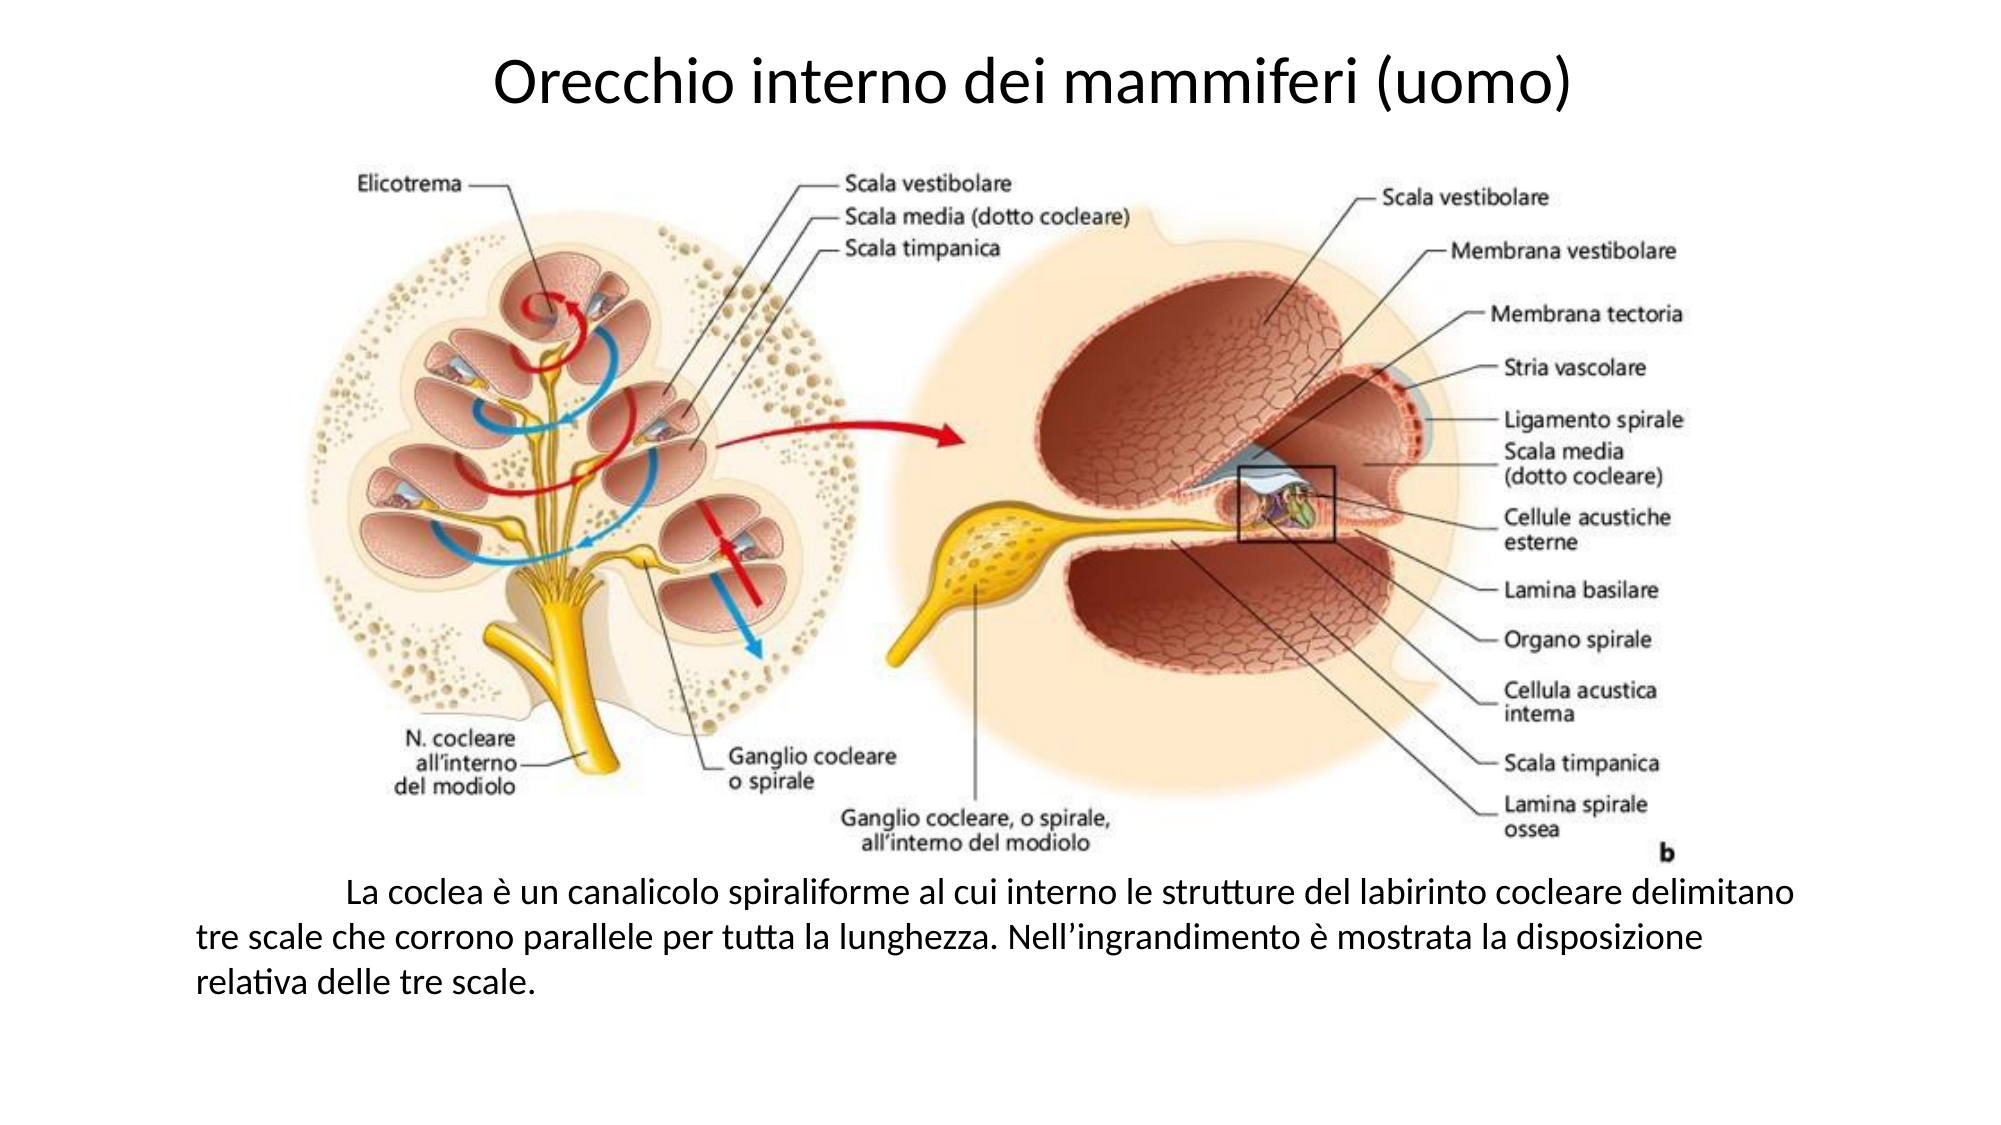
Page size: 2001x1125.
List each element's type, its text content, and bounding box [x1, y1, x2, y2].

text_box Orecchio interno dei mammiferi (uomo) [479, 29, 1590, 125]
text_box La coclea è un canalicolo spiraliforme al cui interno le strutture del labirinto cocleare delimitano tre scale che corrono parallele per tutta la lunghezza. Nell’ingrandimento è mostrata la disposizione relativa delle tre scale. [181, 859, 1816, 1010]
picture [299, 164, 1698, 892]
